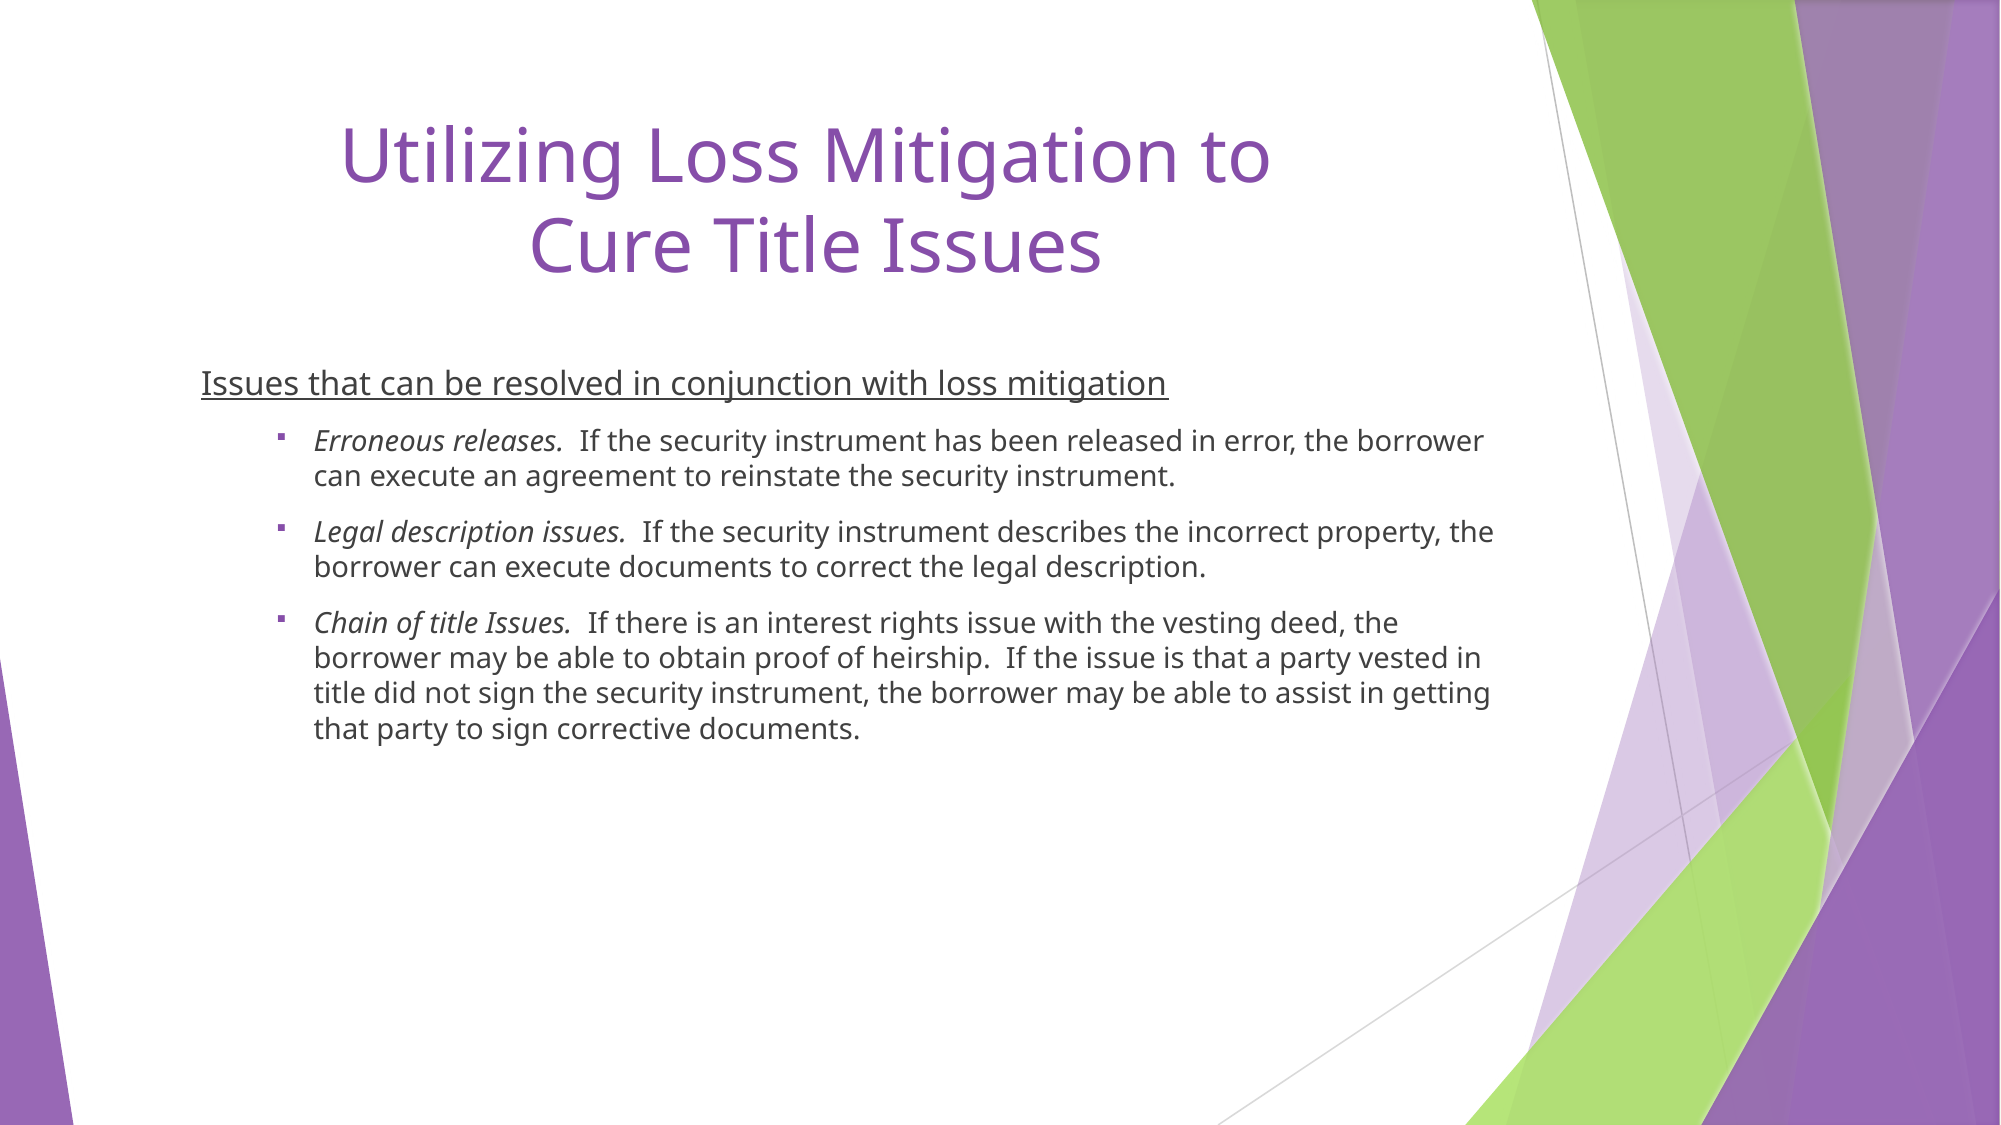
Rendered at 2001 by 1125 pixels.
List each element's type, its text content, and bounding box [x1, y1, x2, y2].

title Utilizing Loss Mitigation to Cure Title Issues [111, 99, 1522, 317]
list Issues that can be resolved in conjunction with loss mitigation Erroneous releases. If the security instrument has been released in error, the borrower can execute an agreement to reinstate the security instrument. Legal description issues. If the security instrument describes the incorrect property, the borrower can execute documents to correct the legal description. Chain of title Issues. If there is an interest rights issue with the vesting deed, the borrower may be able to obtain proof of heirship. If the issue is that a party vested in title did not sign the security instrument, the borrower may be able to assist in getting that party to sign corrective documents. [111, 354, 1522, 992]
